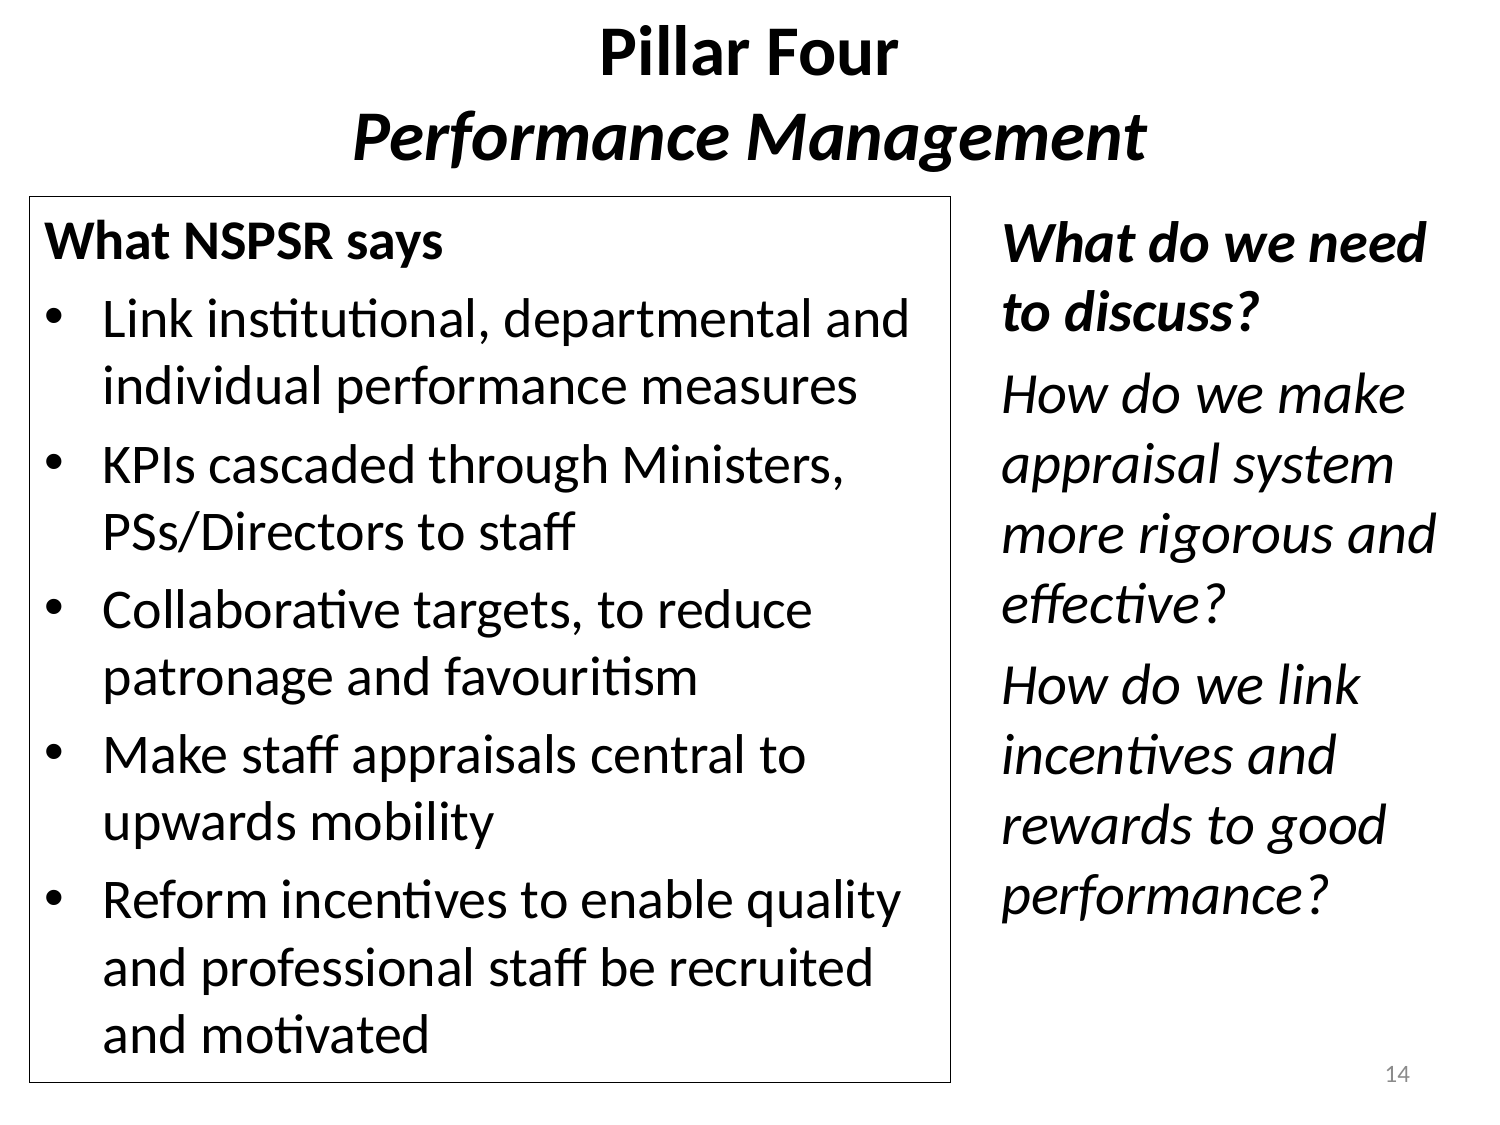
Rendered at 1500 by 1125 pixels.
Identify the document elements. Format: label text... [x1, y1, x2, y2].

slide_number 14 [1074, 1042, 1425, 1103]
list What do we need to discuss? How do we make appraisal system more rigorous and effective? How do we link incentives and rewards to good performance? [986, 196, 1483, 1059]
title Pillar Four Performance Management [75, 0, 1425, 183]
list What NSPSR says Link institutional, departmental and individual performance measures KPIs cascaded through Ministers, PSs/Directors to staff Collaborative targets, to reduce patronage and favouritism Make staff appraisals central to upwards mobility Reform incentives to enable quality and professional staff be recruited and motivated [29, 196, 951, 1083]
